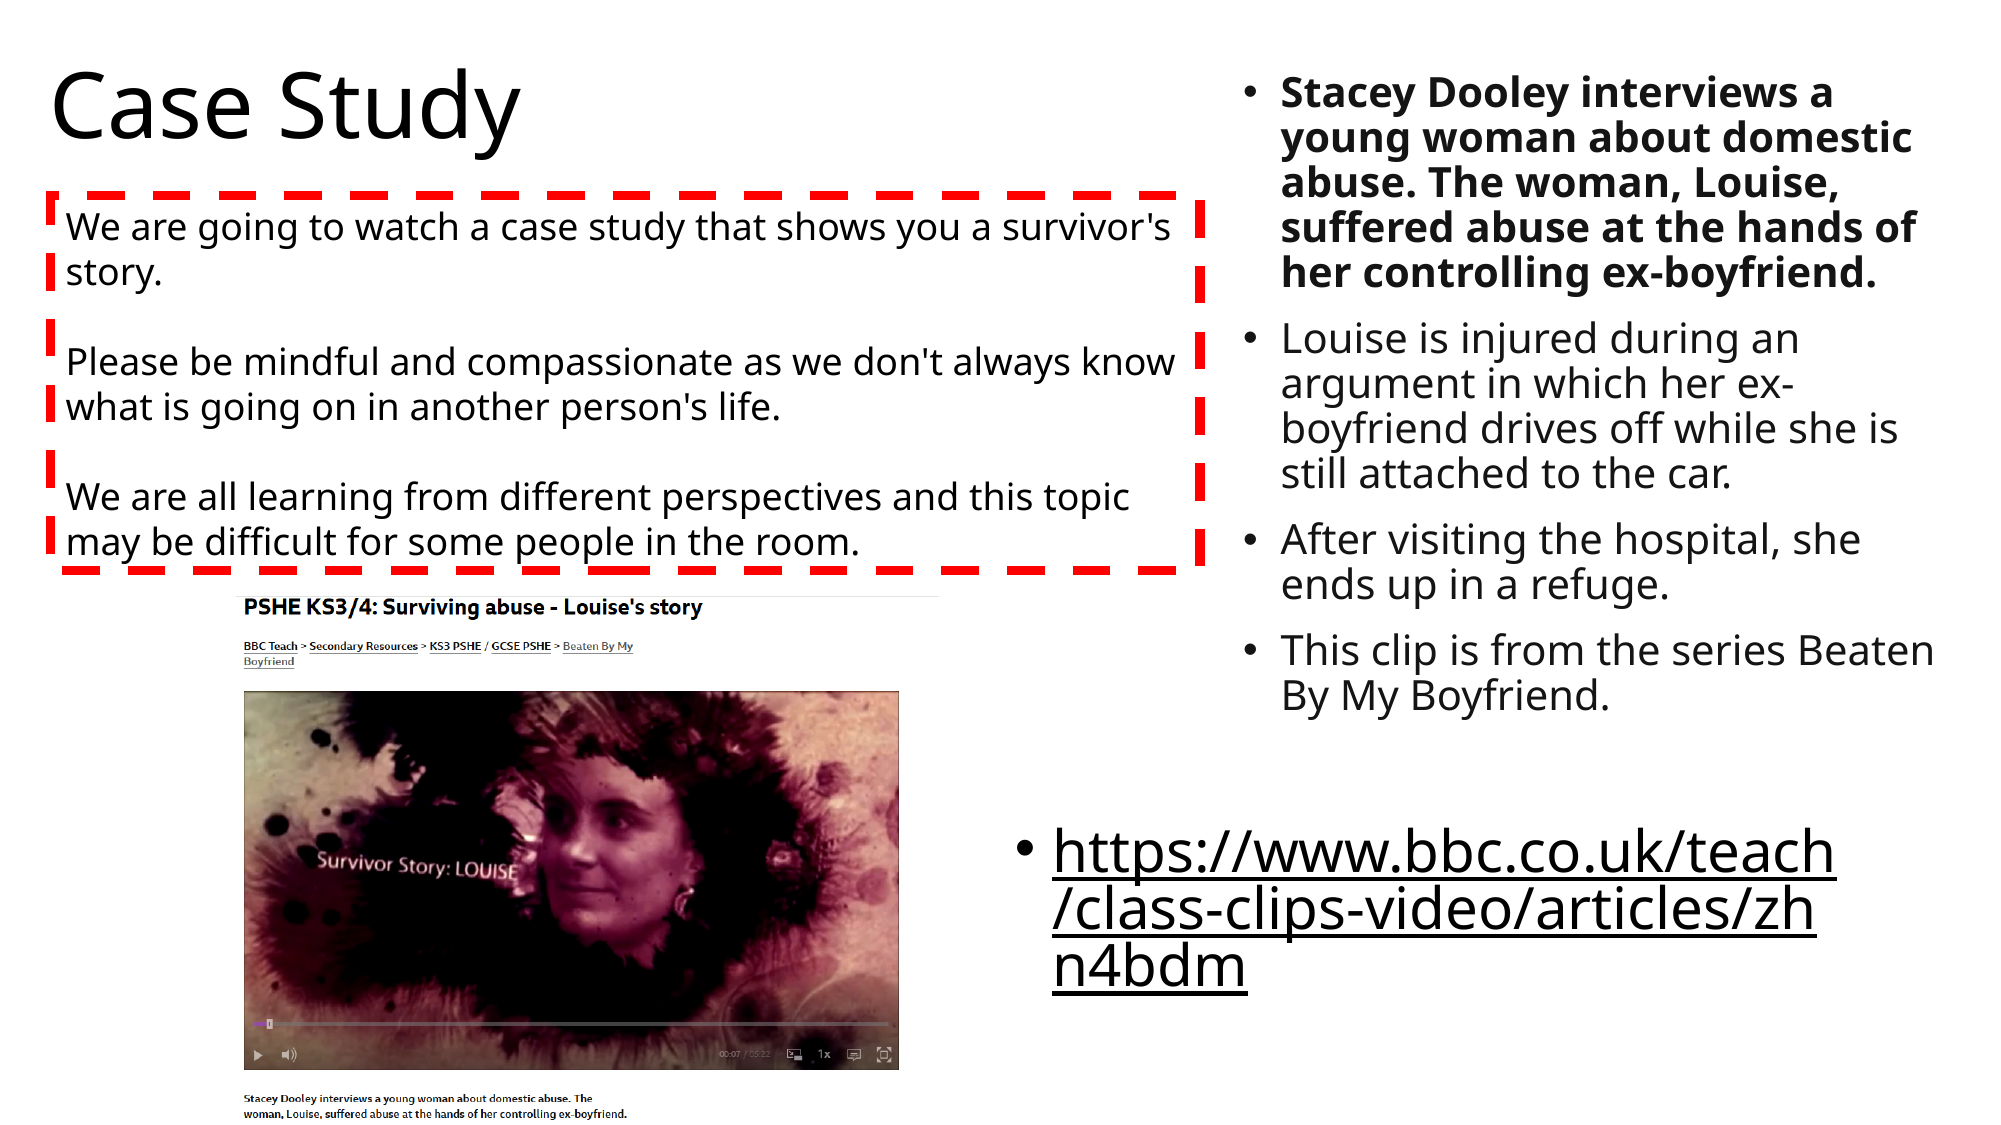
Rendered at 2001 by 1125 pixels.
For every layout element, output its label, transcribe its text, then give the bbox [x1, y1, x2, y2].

list Stacey Dooley interviews a young woman about domestic abuse. The woman, Louise, suffered abuse at the hands of her controlling ex-boyfriend. Louise is injured during an argument in which her ex-boyfriend drives off while she is still attached to the car. After visiting the hospital, she ends up in a refuge. This clip is from the series Beaten By My Boyfriend. [1228, 63, 1954, 796]
text_box https://www.bbc.co.uk/teach/class-clips-video/articles/zhn4bdm [999, 808, 1861, 1052]
picture [235, 594, 939, 1125]
title Case Study [34, 0, 1760, 218]
text_box We are going to watch a case study that shows you a survivor's story. Please be mindful and compassionate as we don't always know what is going on in another person's life. We are all learning from different perspectives and this topic may be difficult for some people in the room. [49, 194, 1202, 572]
